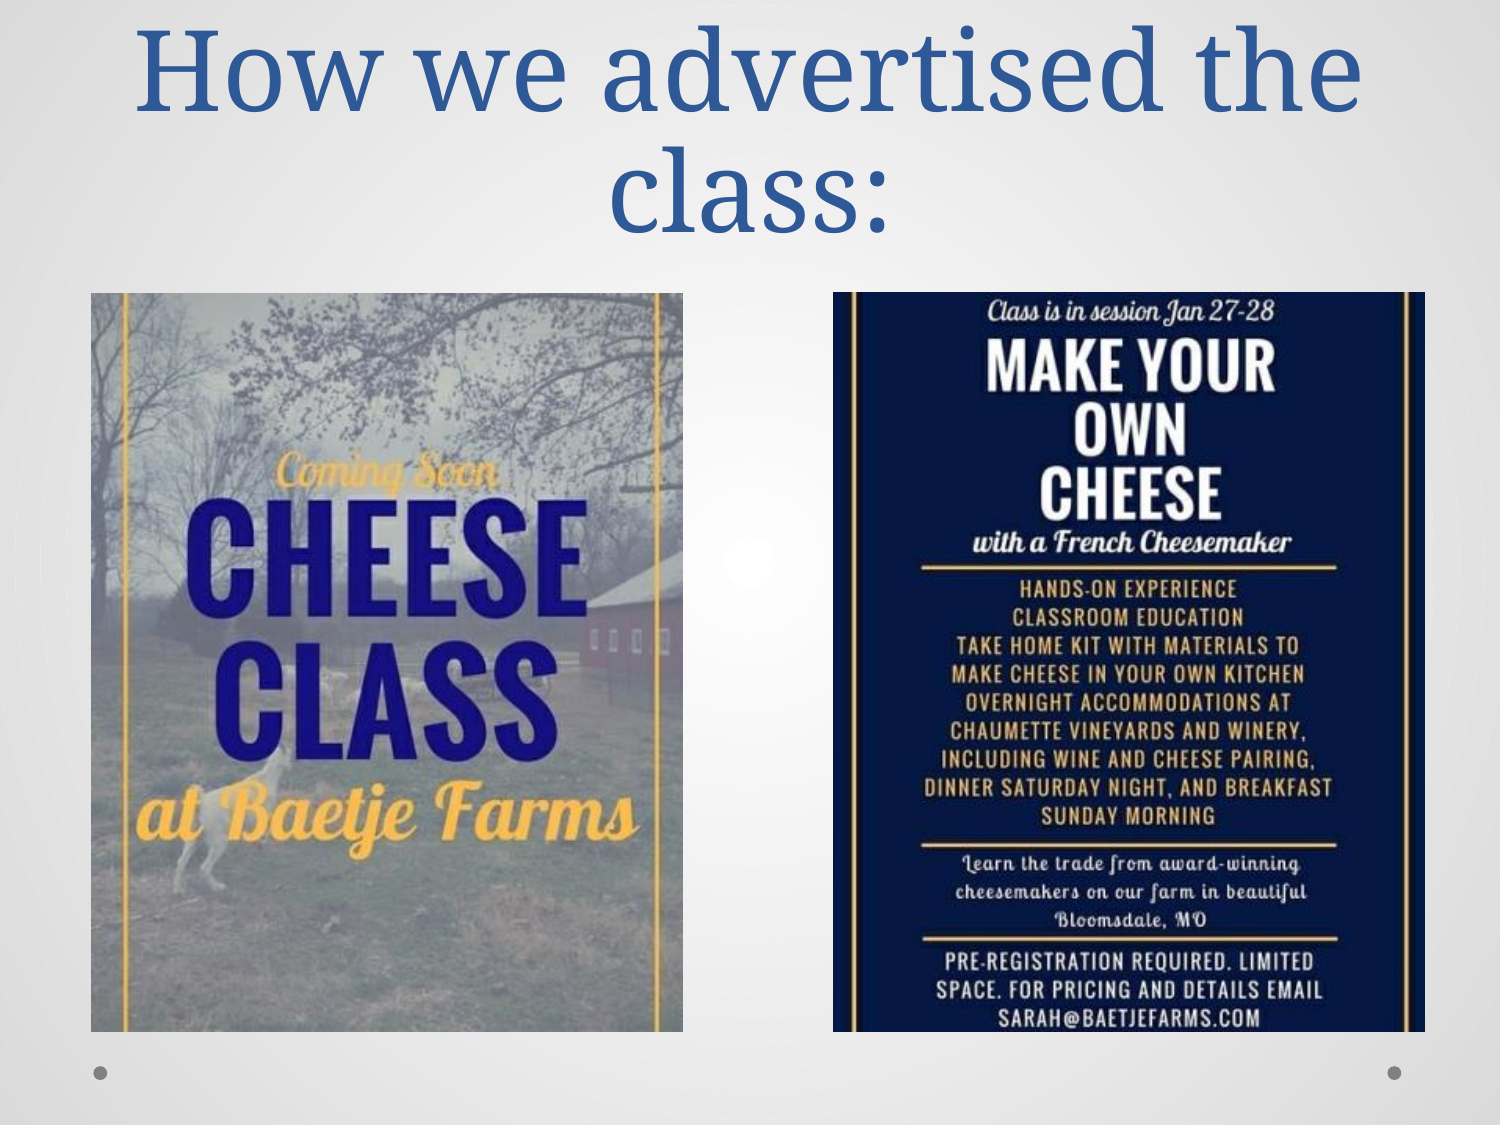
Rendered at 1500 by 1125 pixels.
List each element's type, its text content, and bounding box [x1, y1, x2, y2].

picture [90, 293, 683, 1033]
picture [833, 292, 1426, 1033]
title How we advertised the class: [75, 0, 1425, 263]
